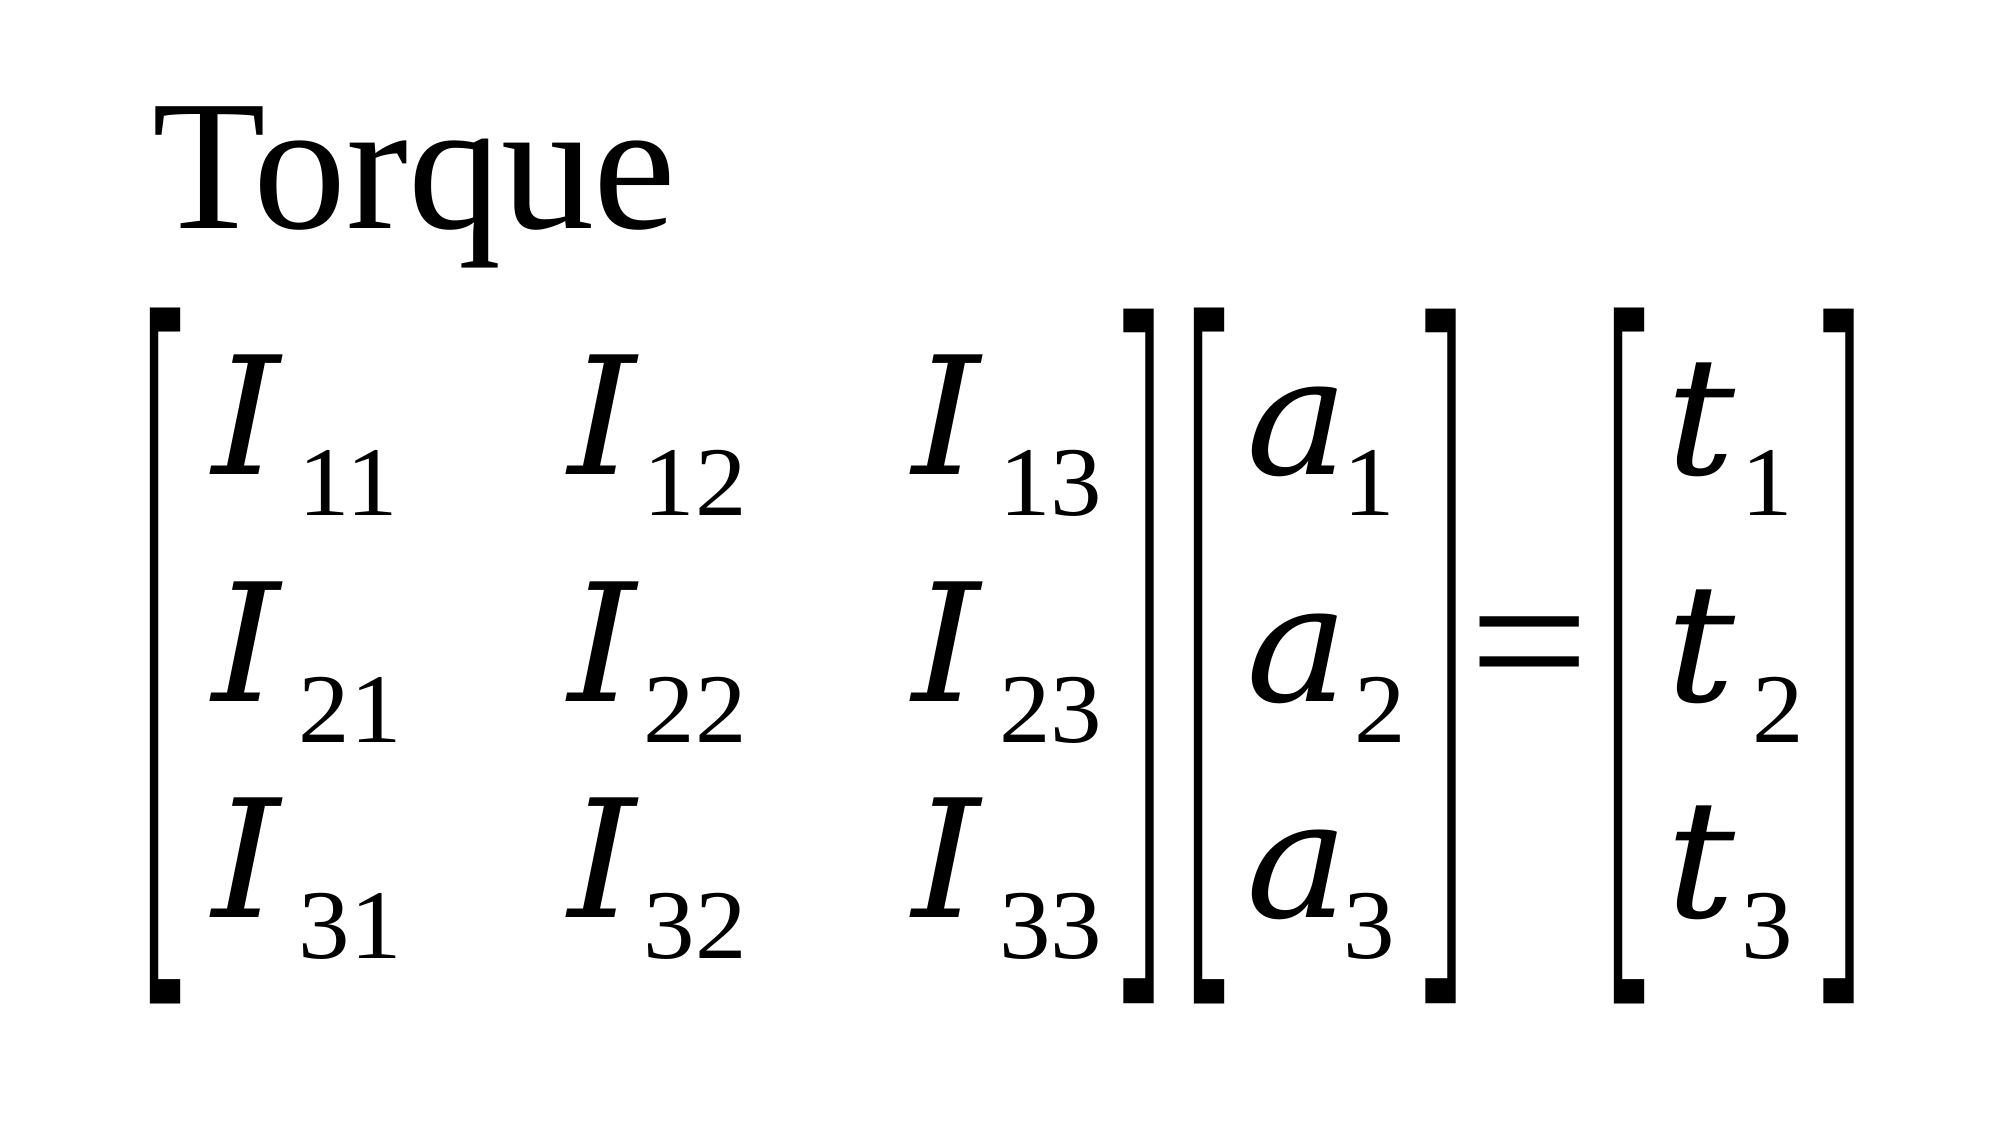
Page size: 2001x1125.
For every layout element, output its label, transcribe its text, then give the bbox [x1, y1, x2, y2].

title Torque [137, 59, 1863, 278]
